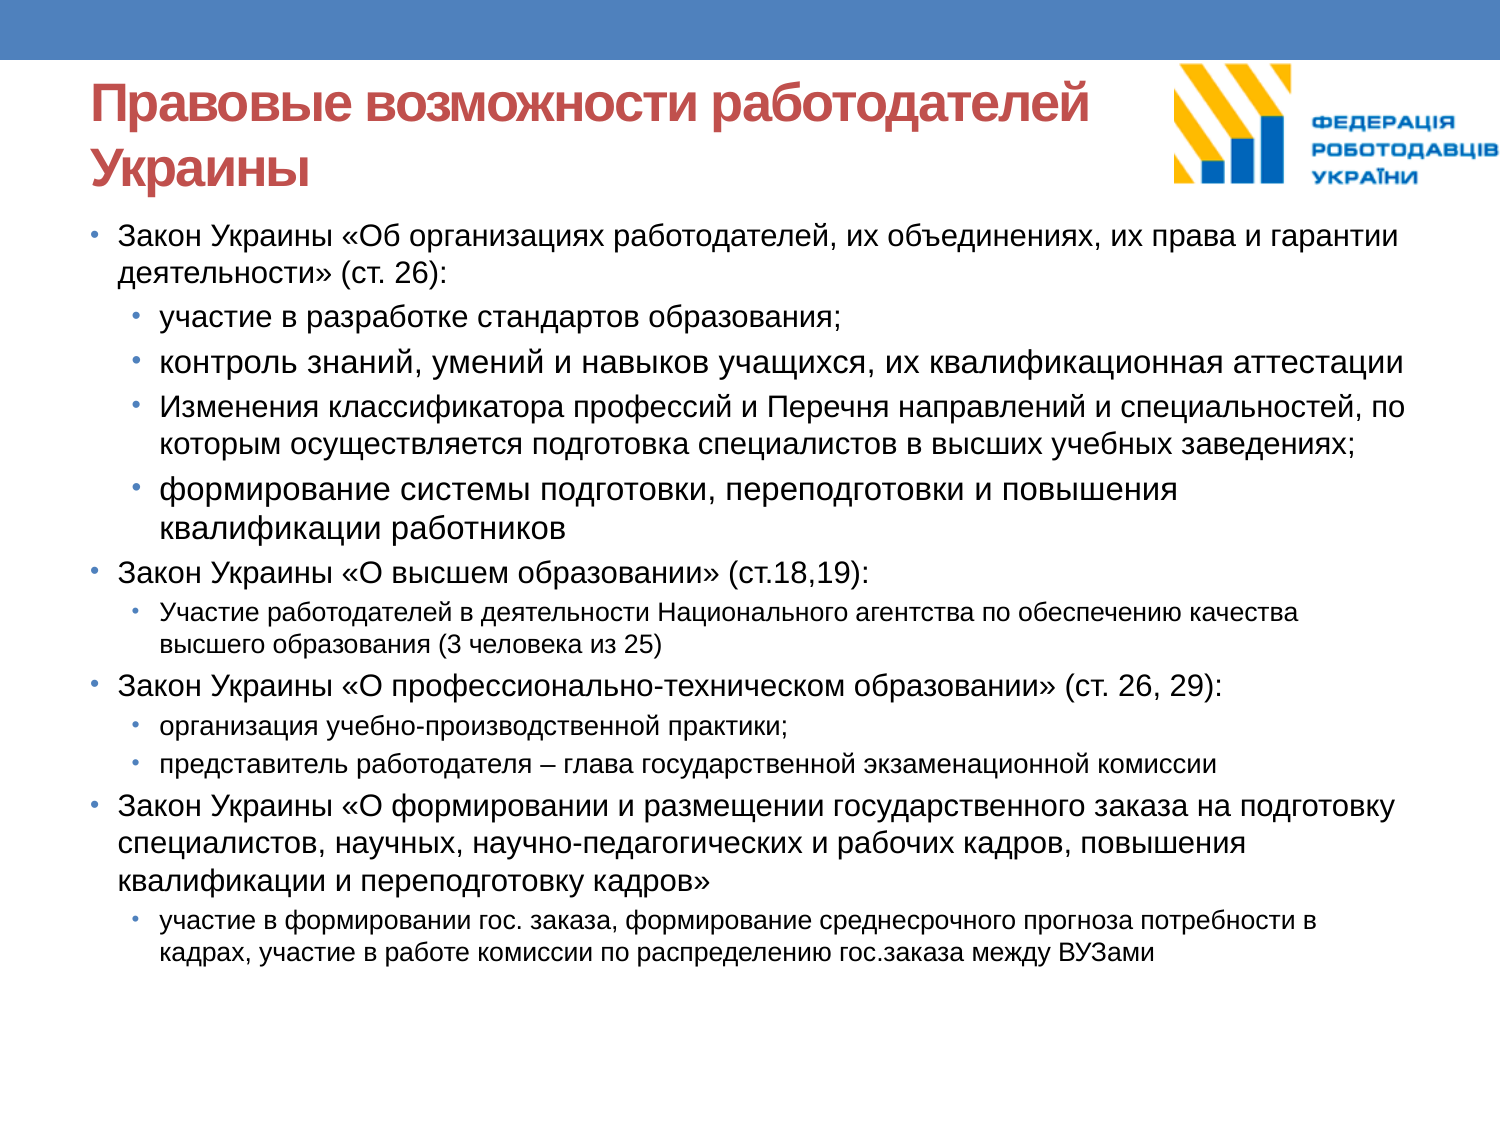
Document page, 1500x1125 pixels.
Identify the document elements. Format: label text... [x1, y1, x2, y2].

list Закон Украины «Об организациях работодателей, их объединениях, их права и гарантии деятельности» (ст. 26): участие в разработке стандартов образования; контроль знаний, умений и навыков учащихся, их квалификационная аттестации Изменения классификатора профессий и Перечня направлений и специальностей, по которым осуществляется подготовка специалистов в высших учебных заведениях; формирование системы подготовки, переподготовки и повышения квалификации работников Закон Украины «О высшем образовании» (ст.18,19): Участие работодателей в деятельности Национального агентства по обеспечению качества высшего образования (3 человека из 25) Закон Украины «О профессионально-техническом образовании» (ст. 26, 29): организация учебно-производственной практики; представитель работодателя – глава государственной экзаменационной комиссии Закон Украины «О формировании и размещении государственного заказа на подготовку специалистов, научных, научно-педагогических и рабочих кадров, повышения квалификации и переподготовку кадров» участие в формировании гос. заказа, формирование среднесрочного прогноза потребности в кадрах, участие в работе комиссии по распределению гос.заказа между ВУЗами [74, 207, 1426, 1048]
picture [1173, 62, 1500, 185]
title Правовые возможности работодателей Украины [75, 45, 1425, 207]
